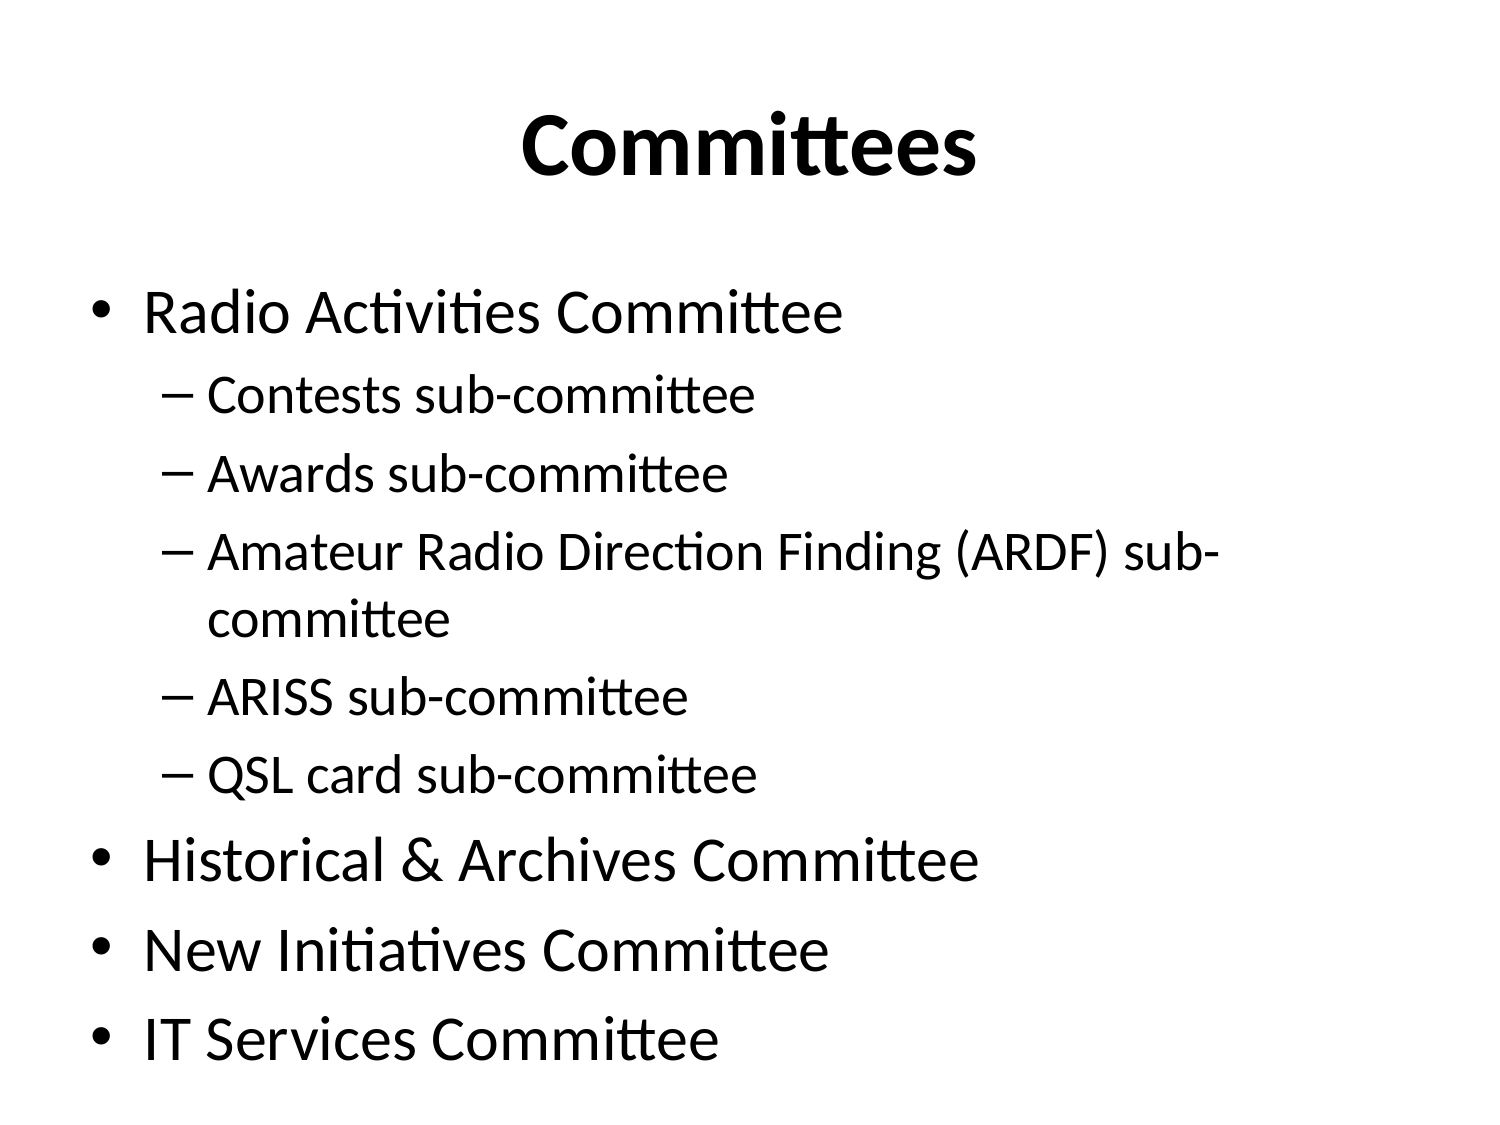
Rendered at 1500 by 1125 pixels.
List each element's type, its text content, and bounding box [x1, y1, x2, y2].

title Committees [75, 45, 1425, 233]
list Radio Activities Committee Contests sub-committee Awards sub-committee Amateur Radio Direction Finding (ARDF) sub-committee ARISS sub-committee QSL card sub-committee Historical & Archives Committee New Initiatives Committee IT Services Committee [75, 262, 1425, 1086]
